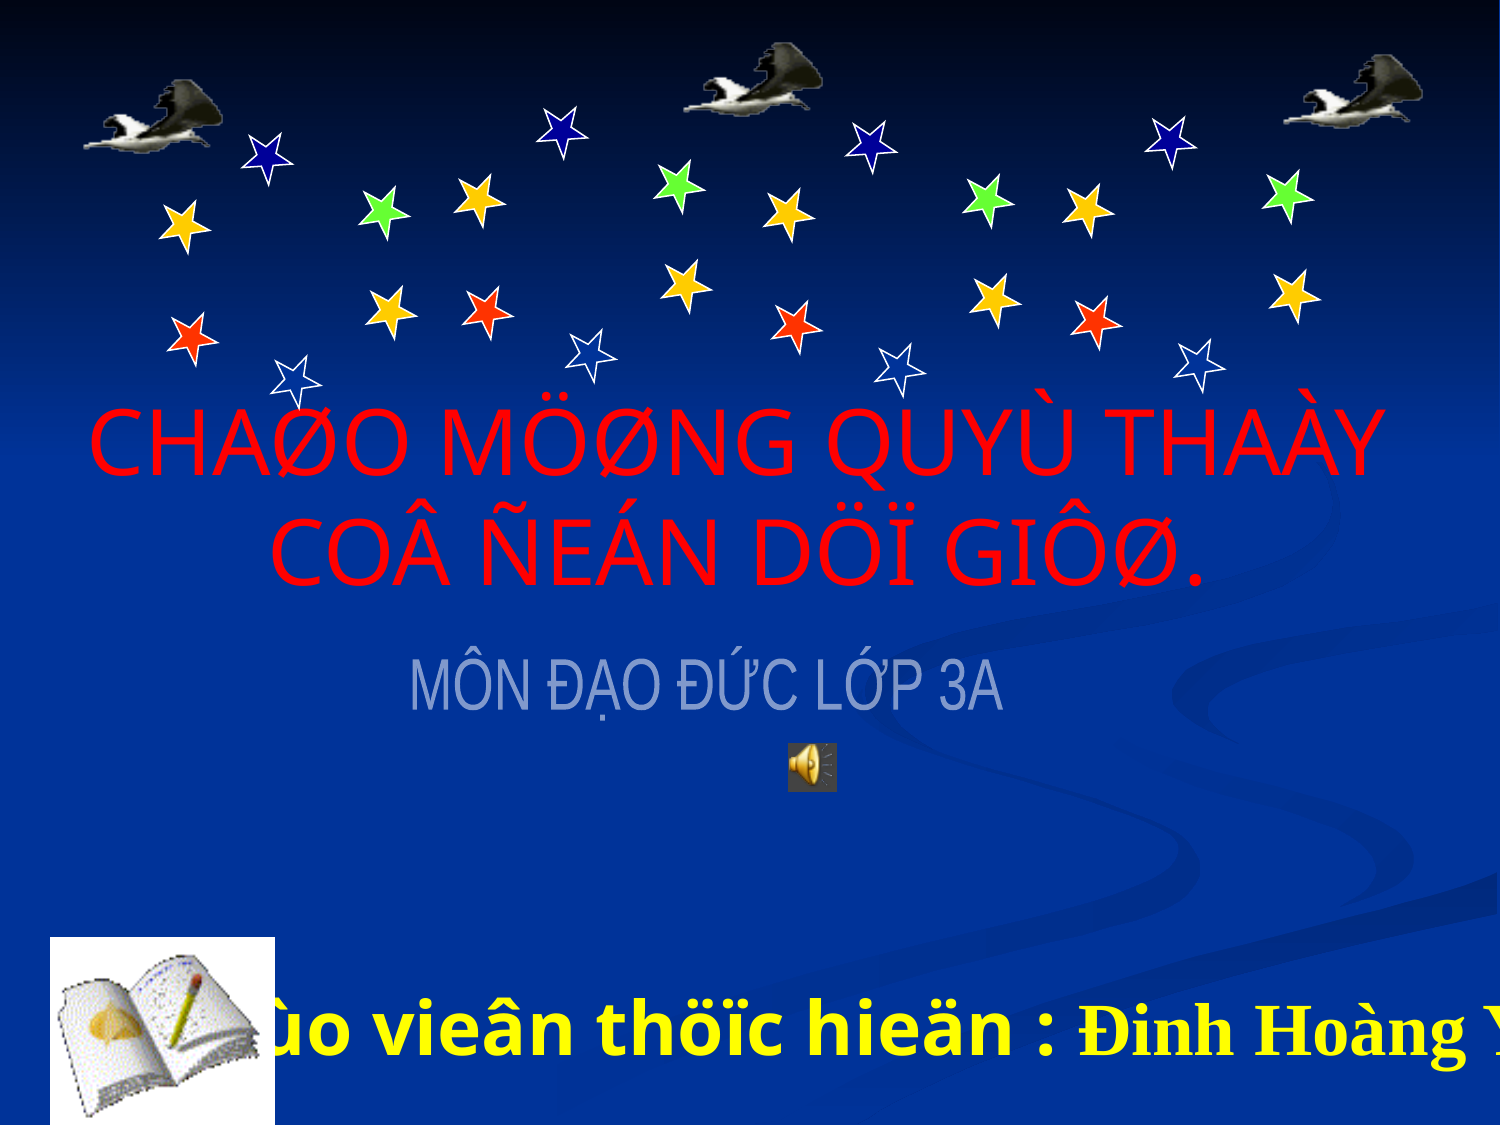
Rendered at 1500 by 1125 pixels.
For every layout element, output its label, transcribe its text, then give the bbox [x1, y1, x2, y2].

text_box Giaùo vieân thöïc hieän : Đinh Hoàng Yến [487, 962, 1260, 1088]
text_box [765, 121, 1017, 398]
picture [1262, 49, 1438, 201]
picture [662, 37, 838, 188]
picture [787, 742, 838, 793]
picture [62, 74, 238, 226]
picture [49, 937, 276, 1125]
text_box CHAØO MÖØNG QUYÙ THAÀY COÂ ÑEÁN DÖÏ GIÔØ. [62, 399, 1413, 588]
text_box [161, 133, 413, 410]
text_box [456, 107, 708, 383]
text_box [1065, 117, 1317, 393]
